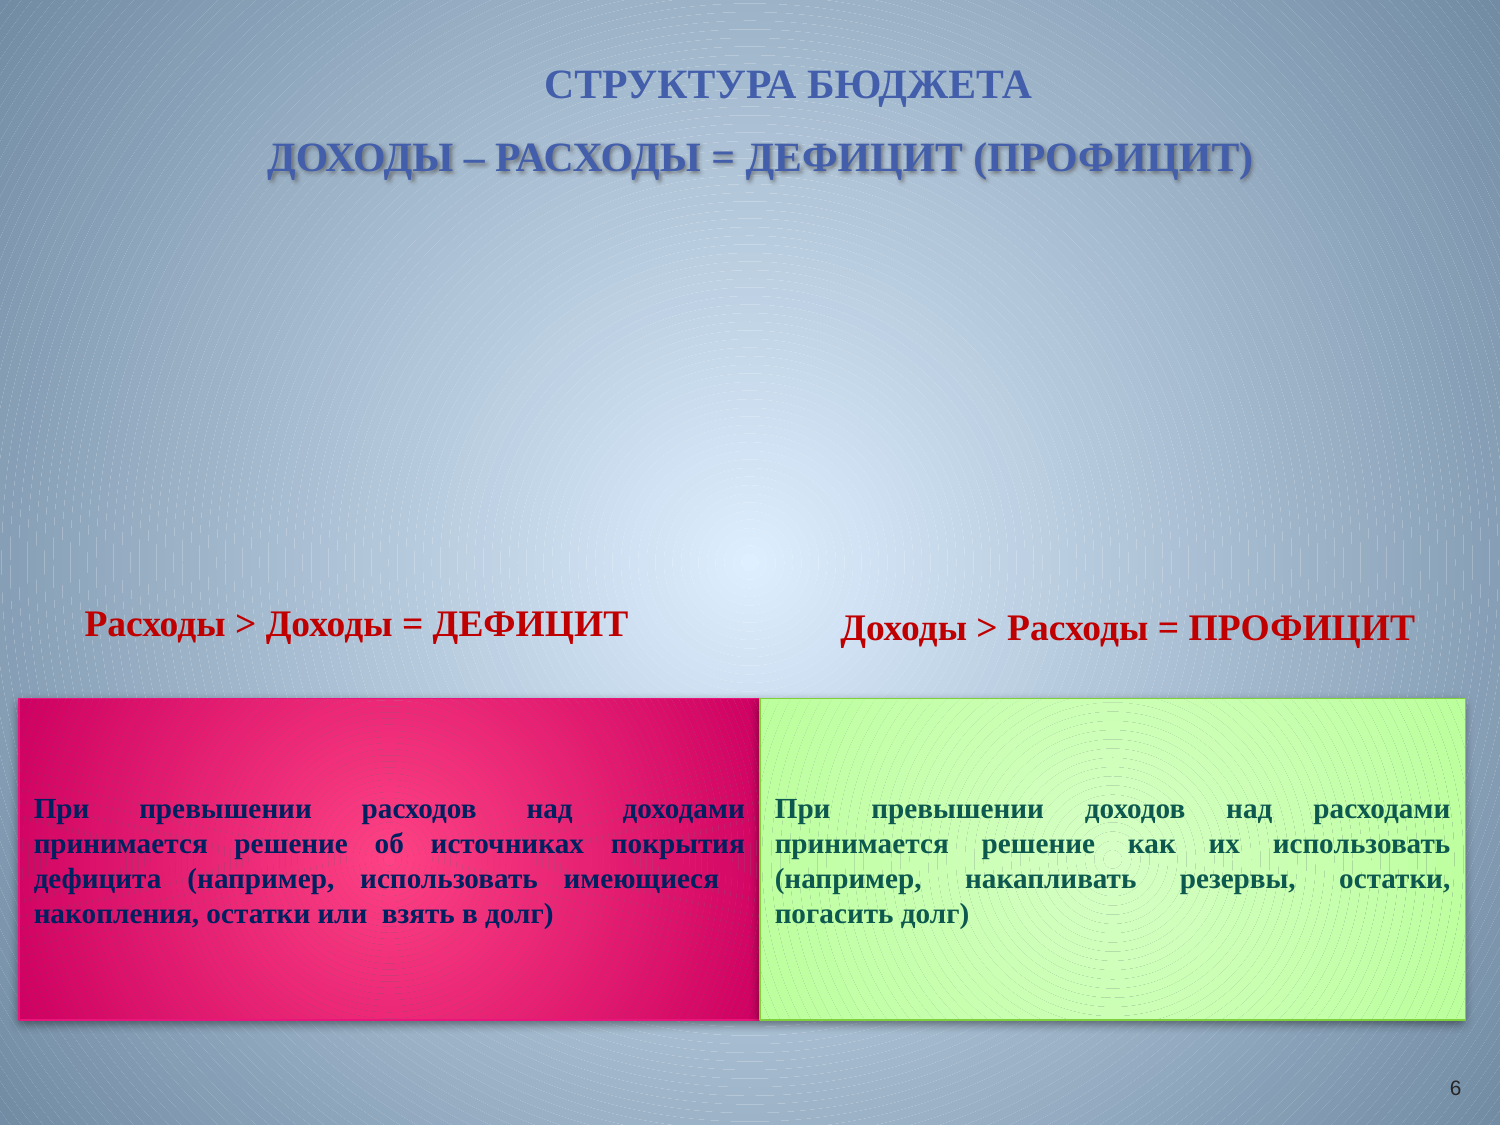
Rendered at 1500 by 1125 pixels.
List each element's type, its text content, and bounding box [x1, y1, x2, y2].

text_box Расходы > Доходы = ДЕФИЦИТ [39, 579, 674, 665]
text_box При превышении расходов над доходами принимается решение об источниках покрытия дефицита (например, использовать имеющиеся накопления, остатки или взять в долг) [18, 698, 755, 1021]
slide_number 6 [1417, 1057, 1494, 1118]
text_box СТРУКТУРА БЮДЖЕТА [215, 38, 1361, 126]
text_box При превышении доходов над расходами принимается решение как их использовать (например, накапливать резервы, остатки, погасить долг) [759, 698, 1466, 1021]
text_box ДОХОДЫ – РАСХОДЫ = ДЕФИЦИТ (ПРОФИЦИТ) [54, 85, 1466, 224]
text_box Доходы > Расходы = ПРОФИЦИТ [810, 575, 1446, 675]
